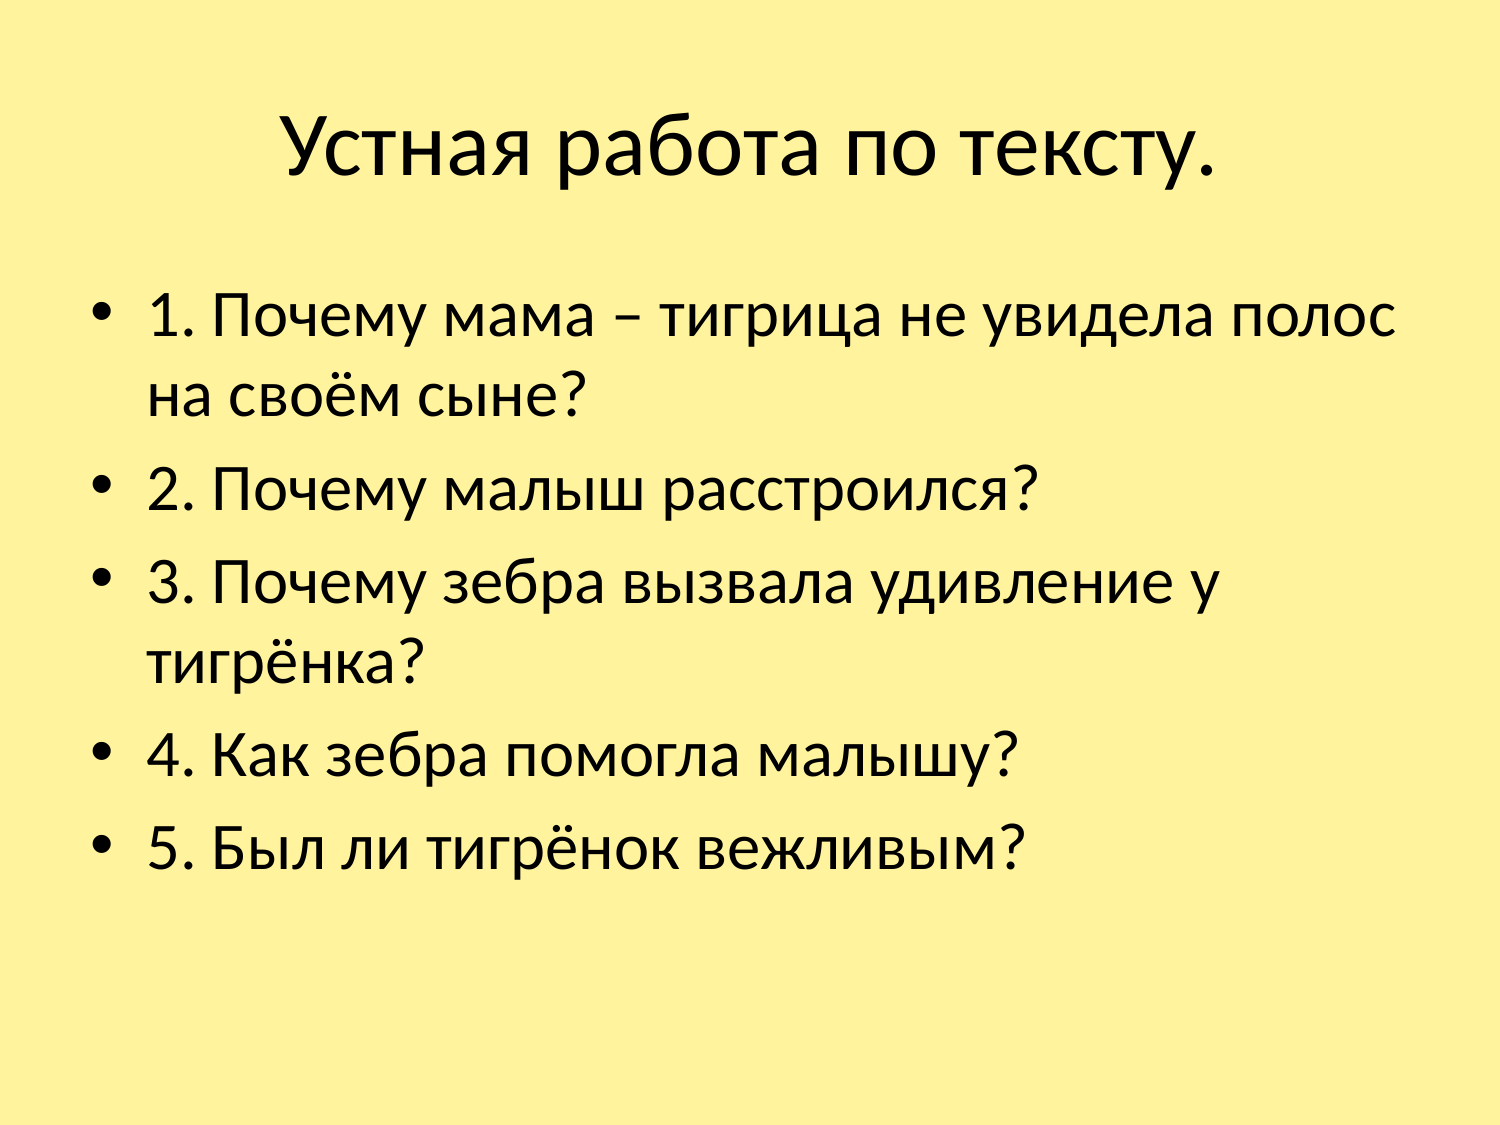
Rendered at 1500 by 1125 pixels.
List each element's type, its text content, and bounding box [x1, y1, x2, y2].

list 1. Почему мама – тигрица не увидела полос на своём сыне? 2. Почему малыш расстроился? 3. Почему зебра вызвала удивление у тигрёнка? 4. Как зебра помогла малышу? 5. Был ли тигрёнок вежливым? [75, 262, 1425, 1005]
title Устная работа по тексту. [75, 45, 1425, 233]
